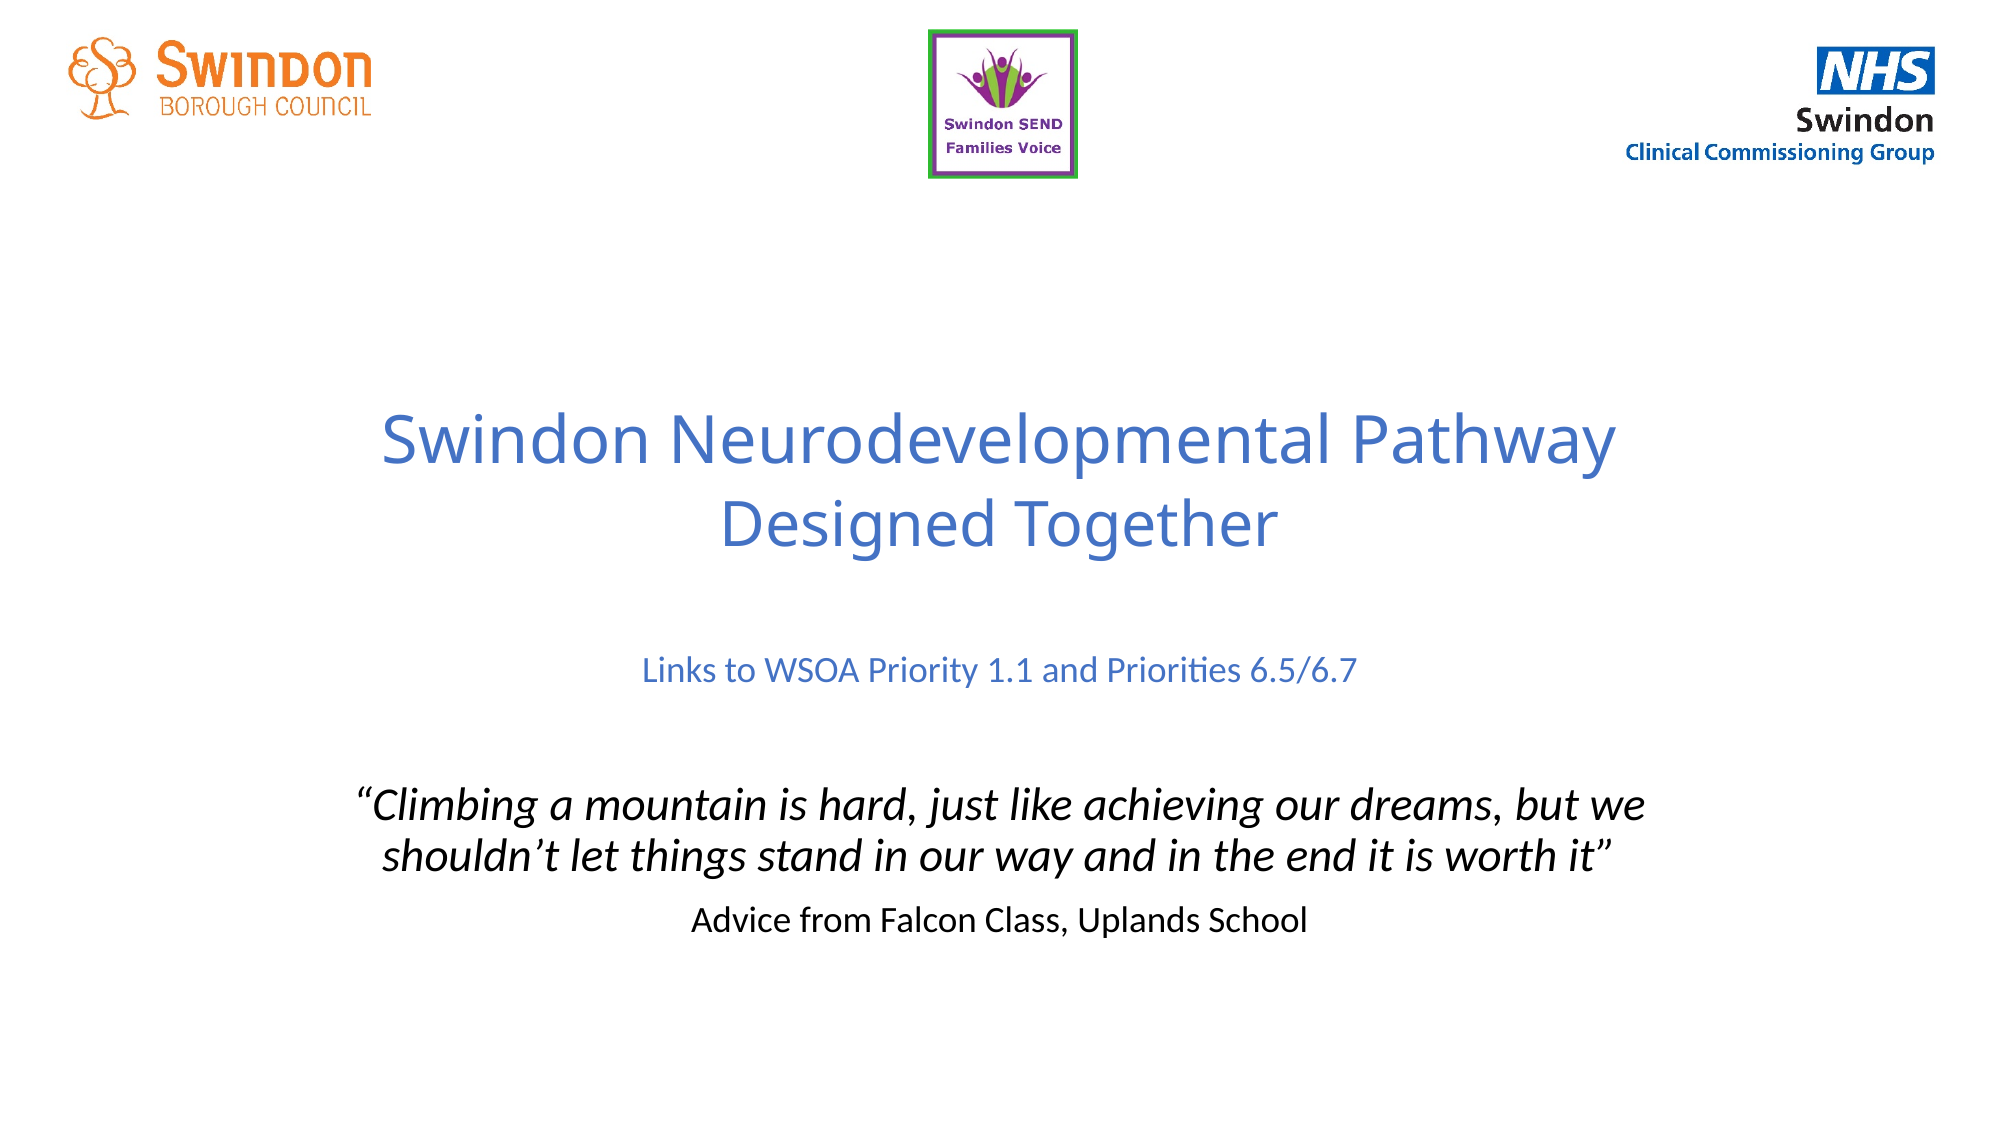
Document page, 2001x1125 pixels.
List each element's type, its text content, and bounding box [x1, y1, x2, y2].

subtitle Designed Together Links to WSOA Priority 1.1 and Priorities 6.5/6.7 “Climbing a mountain is hard, just like achieving our dreams, but we shouldn’t let things stand in our way and in the end it is worth it” Advice from Falcon Class, Uplands School [249, 485, 1750, 953]
picture [1594, 0, 1982, 170]
title Swindon Neurodevelopmental Pathway [249, 349, 1750, 485]
picture [66, 29, 372, 120]
picture [928, 29, 1078, 179]
